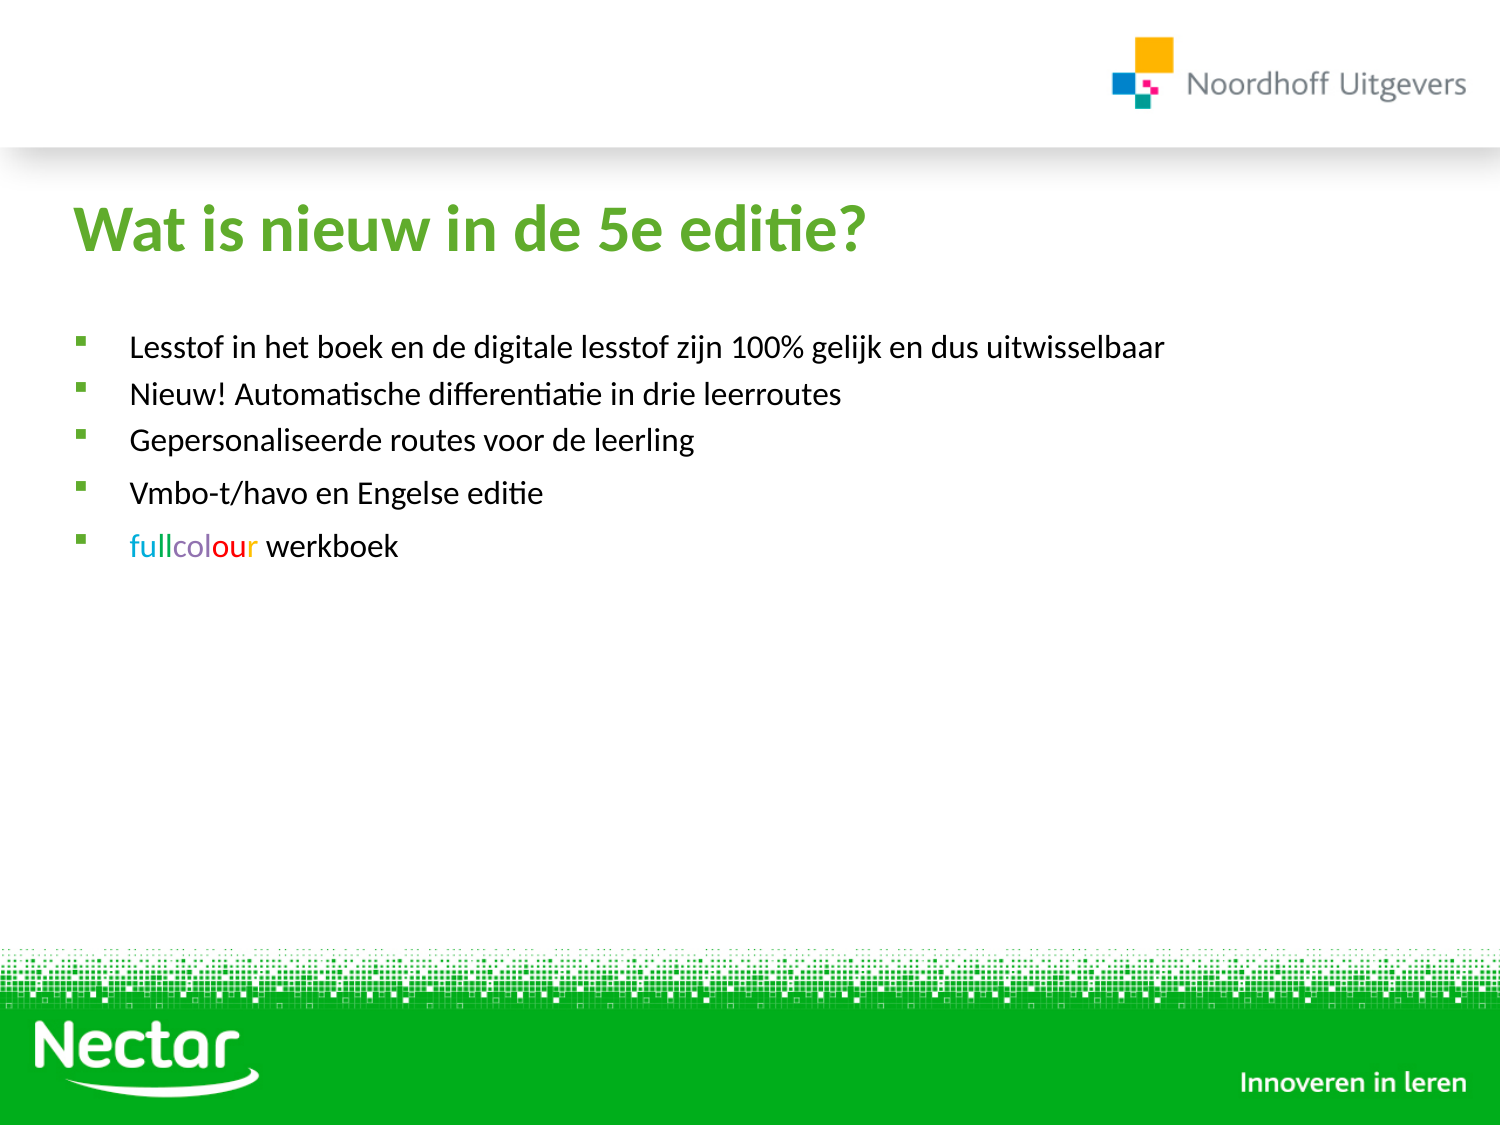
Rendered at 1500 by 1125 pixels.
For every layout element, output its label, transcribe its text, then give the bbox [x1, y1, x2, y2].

picture [0, 0, 1500, 1125]
list Lesstof in het boek en de digitale lesstof zijn 100% gelijk en dus uitwisselbaar Nieuw! Automatische differentiatie in drie leerroutes Gepersonaliseerde routes voor de leerling Vmbo-t/havo en Engelse editie fullcolour werkboek [58, 318, 1409, 843]
title Wat is nieuw in de 5e editie? [58, 177, 1409, 271]
